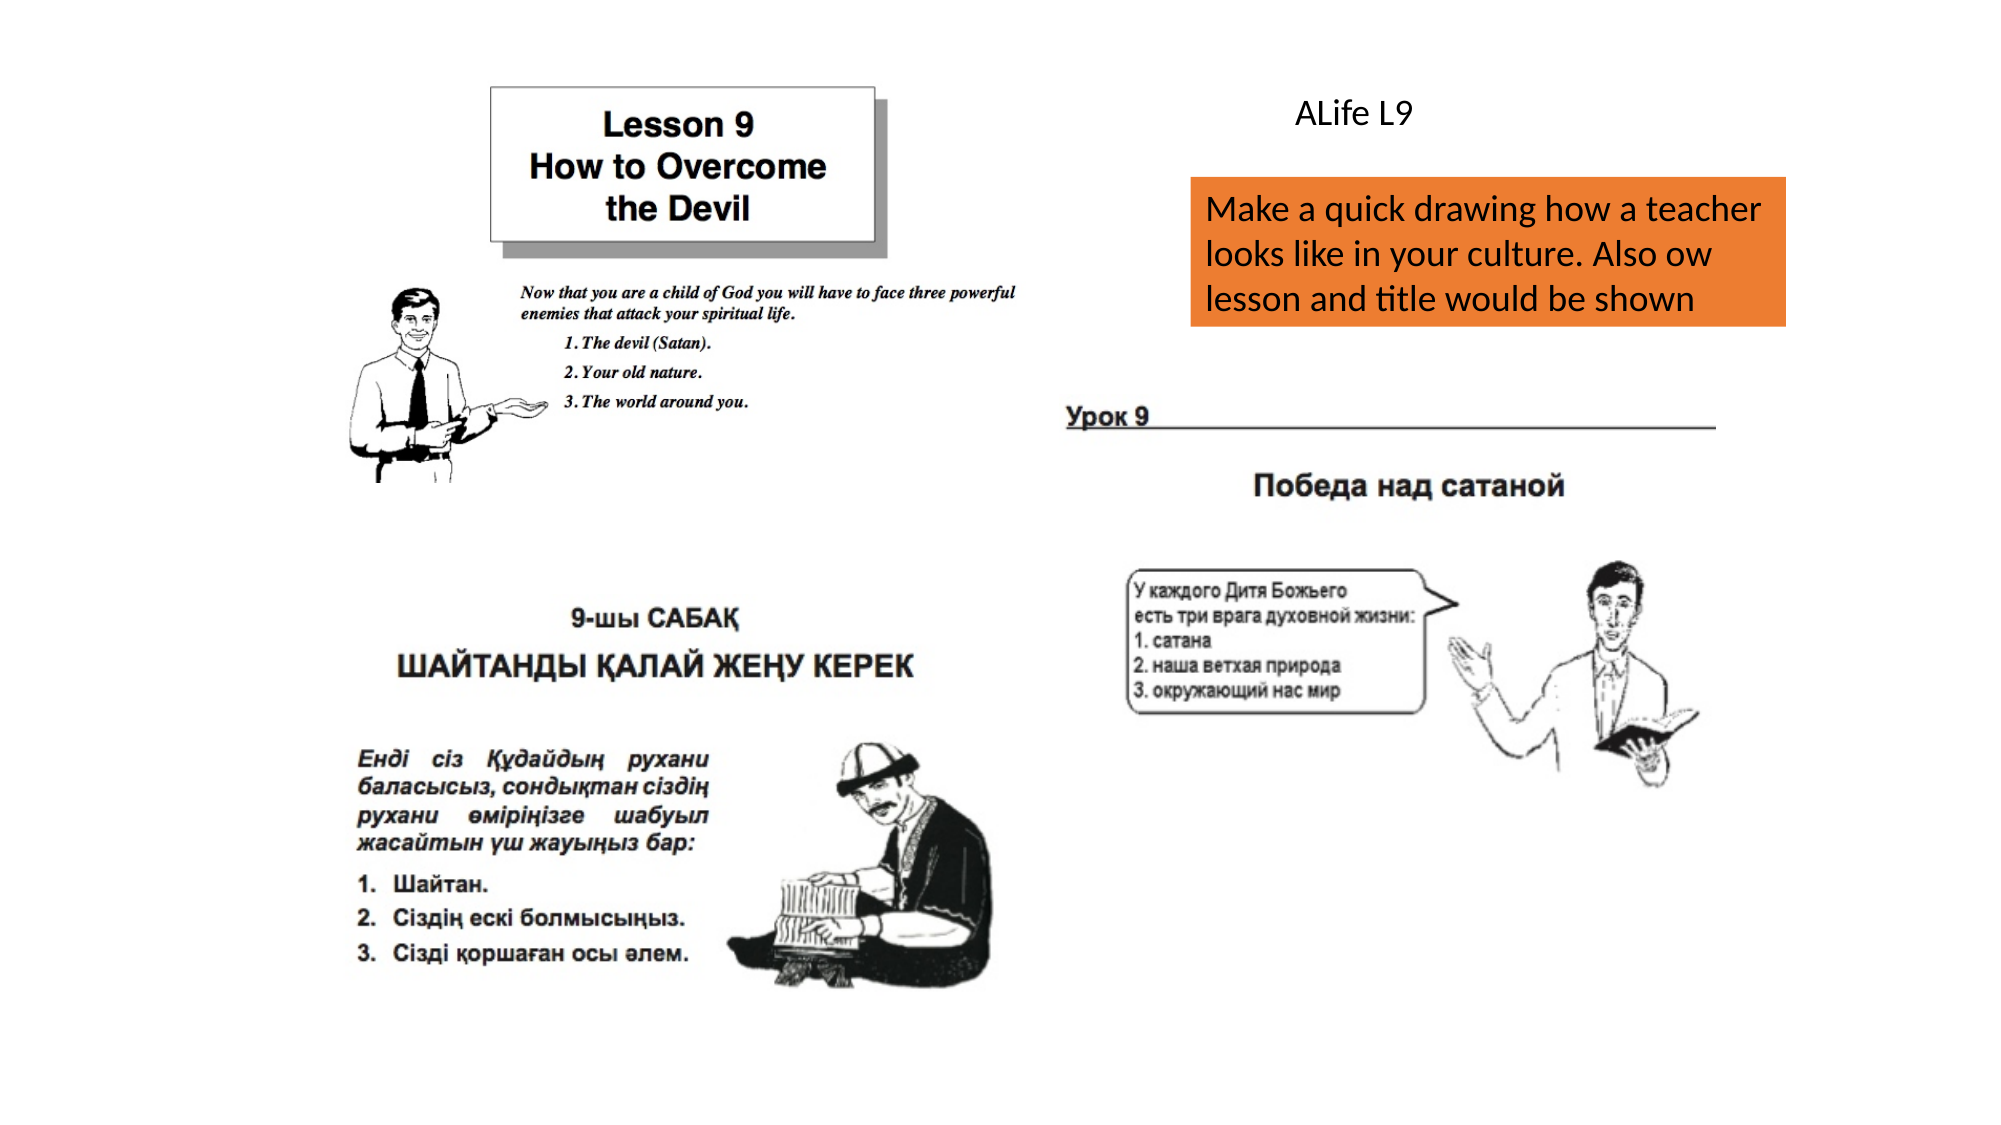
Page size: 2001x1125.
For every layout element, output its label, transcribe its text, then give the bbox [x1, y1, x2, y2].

picture [320, 594, 1010, 1000]
picture [320, 80, 1034, 483]
text_box Make a quick drawing how a teacher looks like in your culture. Also ow lesson and title would be shown [1190, 176, 1786, 327]
text_box ALife L9 [1280, 80, 1640, 140]
picture [1059, 394, 1716, 798]
